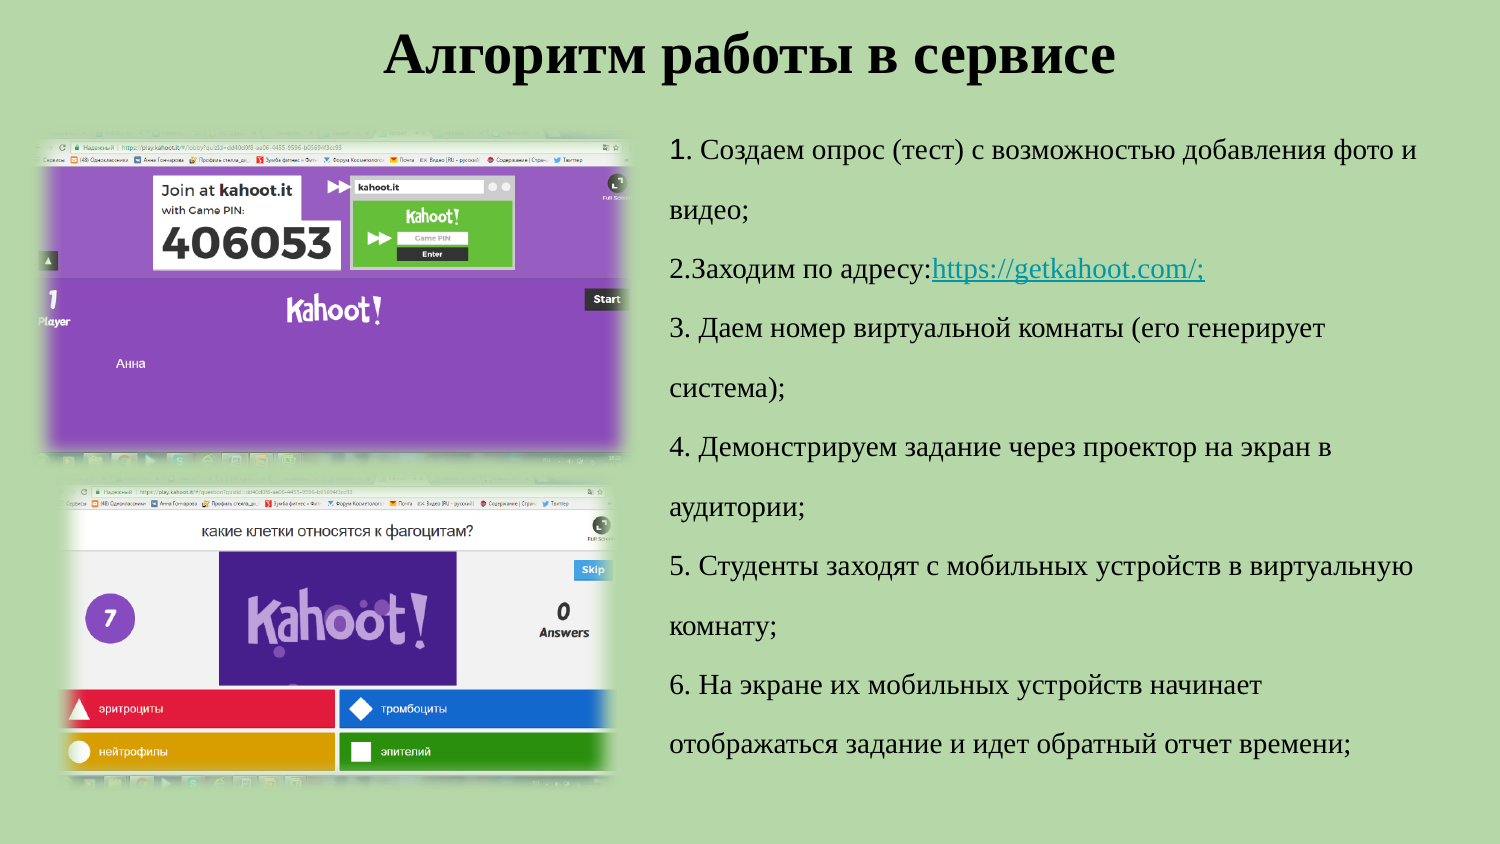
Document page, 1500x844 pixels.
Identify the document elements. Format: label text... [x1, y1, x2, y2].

picture [29, 126, 639, 470]
picture [52, 472, 621, 792]
title Алгоритм работы в сервисе [51, 0, 1449, 103]
text_box 1. Создаем опрос (тест) с возможностью добавления фото и видео; 2.Заходим по адресу:https://getkahoot.com/; 3. Даем номер виртуальной комнаты (его генерирует система); 4. Демонстрируем задание через проектор на экран в аудитории; 5. Студенты заходят с мобильных устройств в виртуальную комнату; 6. На экране их мобильных устройств начинает отображаться задание и идет обратный отчет времени; [654, 91, 1449, 844]
